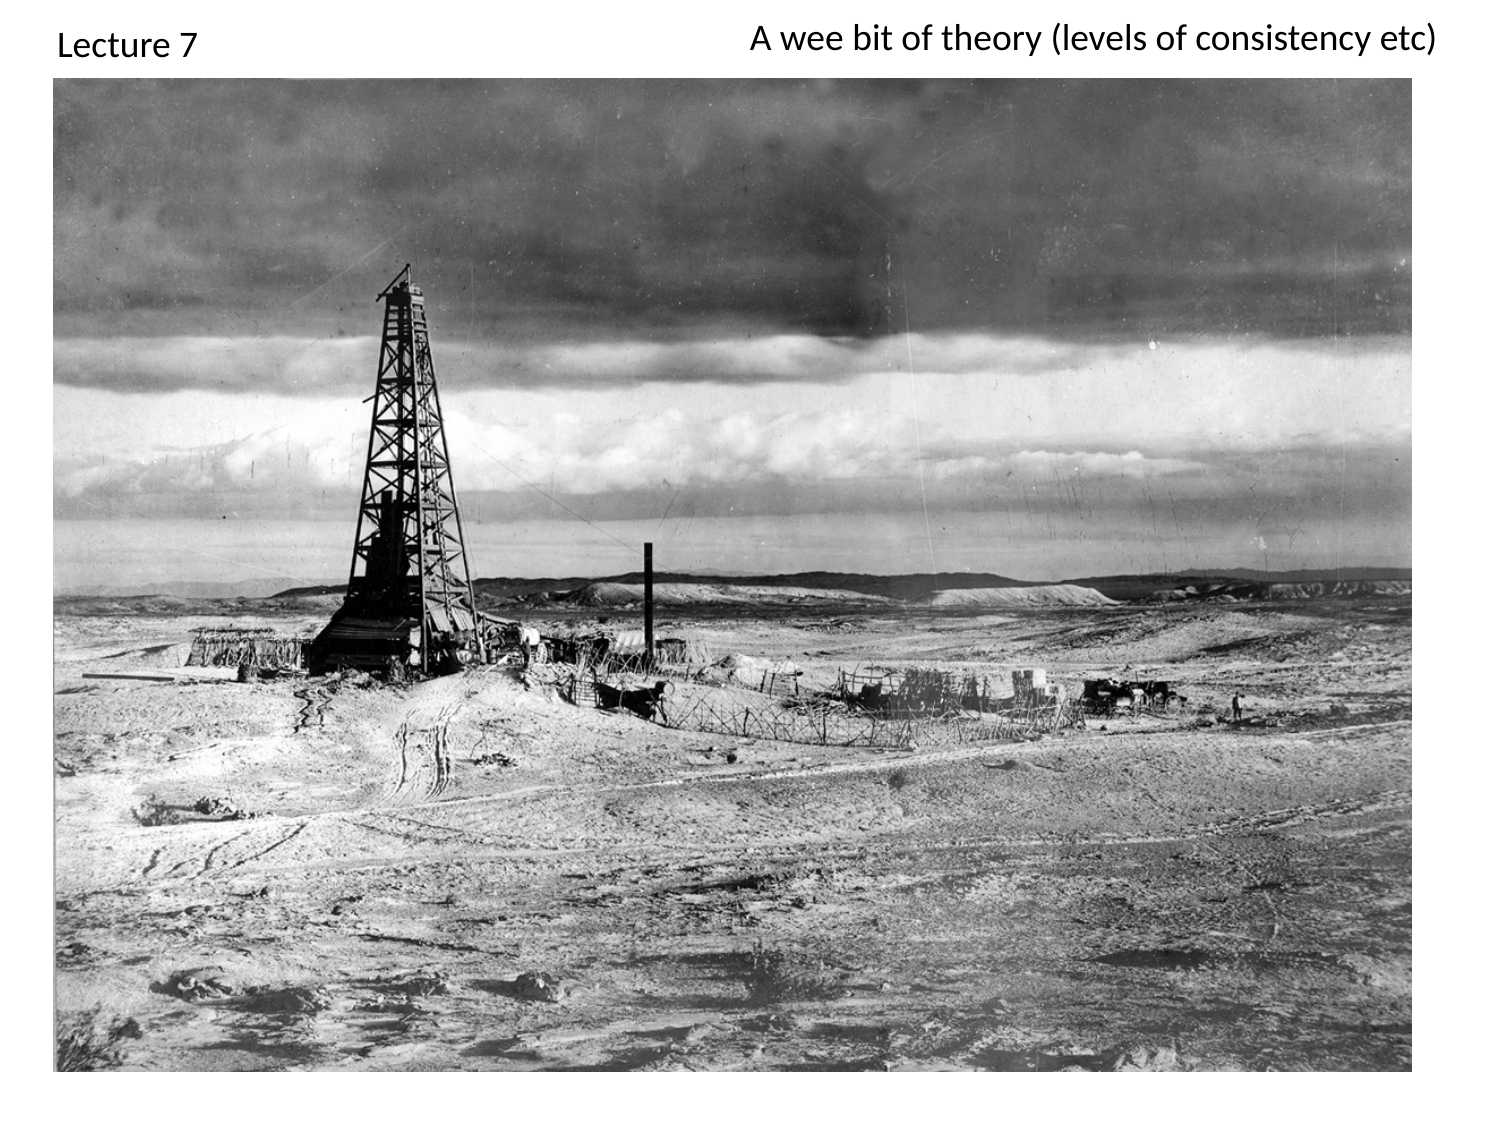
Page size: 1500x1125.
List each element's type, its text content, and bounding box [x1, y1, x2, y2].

picture [52, 77, 1412, 1072]
text_box Lecture 7 [42, 12, 214, 73]
text_box A wee bit of theory (levels of consistency etc) [734, 5, 1453, 66]
